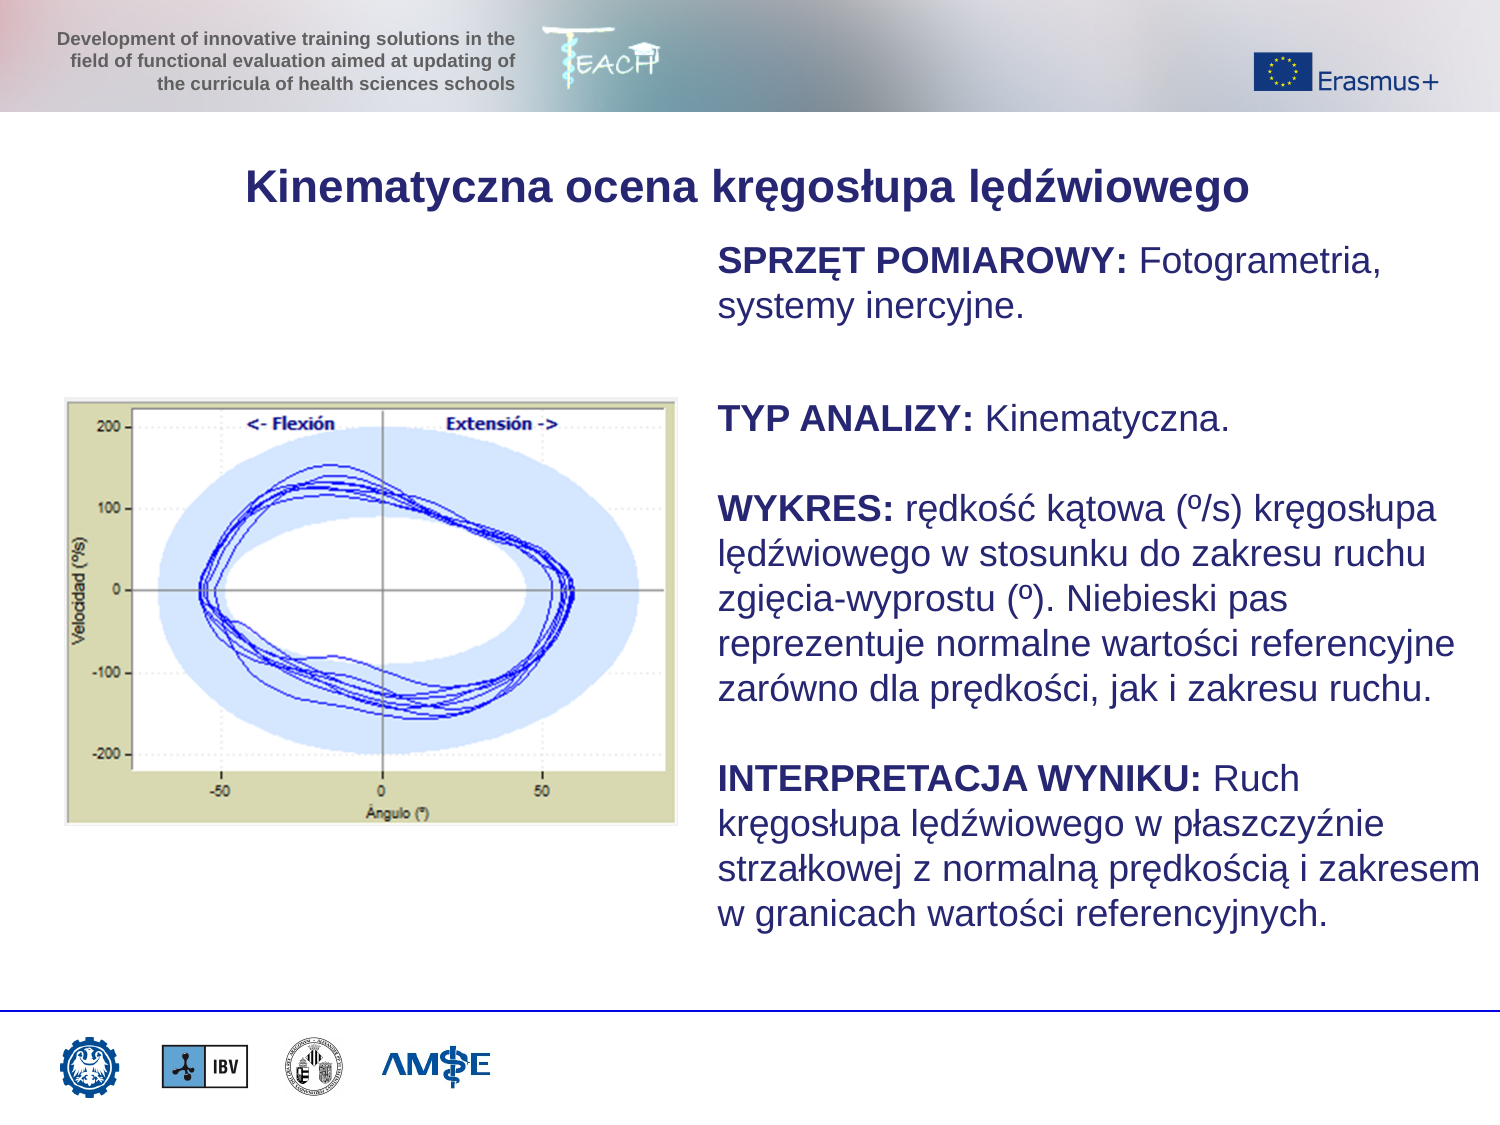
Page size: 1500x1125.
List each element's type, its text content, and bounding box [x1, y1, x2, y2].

picture [161, 1044, 249, 1089]
text_box SPRZĘT POMIAROWY: Fotogrametria, systemy inercyjne. TYP ANALIZY: Kinematyczna. WYKRES: rędkość kątowa (º/s) kręgosłupa lędźwiowego w stosunku do zakresu ruchu zgięcia-wyprostu (º). Niebieski pas reprezentuje normalne wartości referencyjne zarówno dla prędkości, jak i zakresu ruchu. INTERPRETACJA WYNIKU: Ruch kręgosłupa lędźwiowego w płaszczyźnie strzałkowej z normalną prędkością i zakresem w granicach wartości referencyjnych. [702, 228, 1500, 941]
text_box Kinematyczna ocena kręgosłupa lędźwiowego [230, 149, 1353, 219]
picture [64, 396, 679, 826]
picture [379, 1044, 491, 1089]
picture [0, 0, 1500, 112]
picture [53, 1035, 126, 1099]
picture [284, 1036, 344, 1097]
